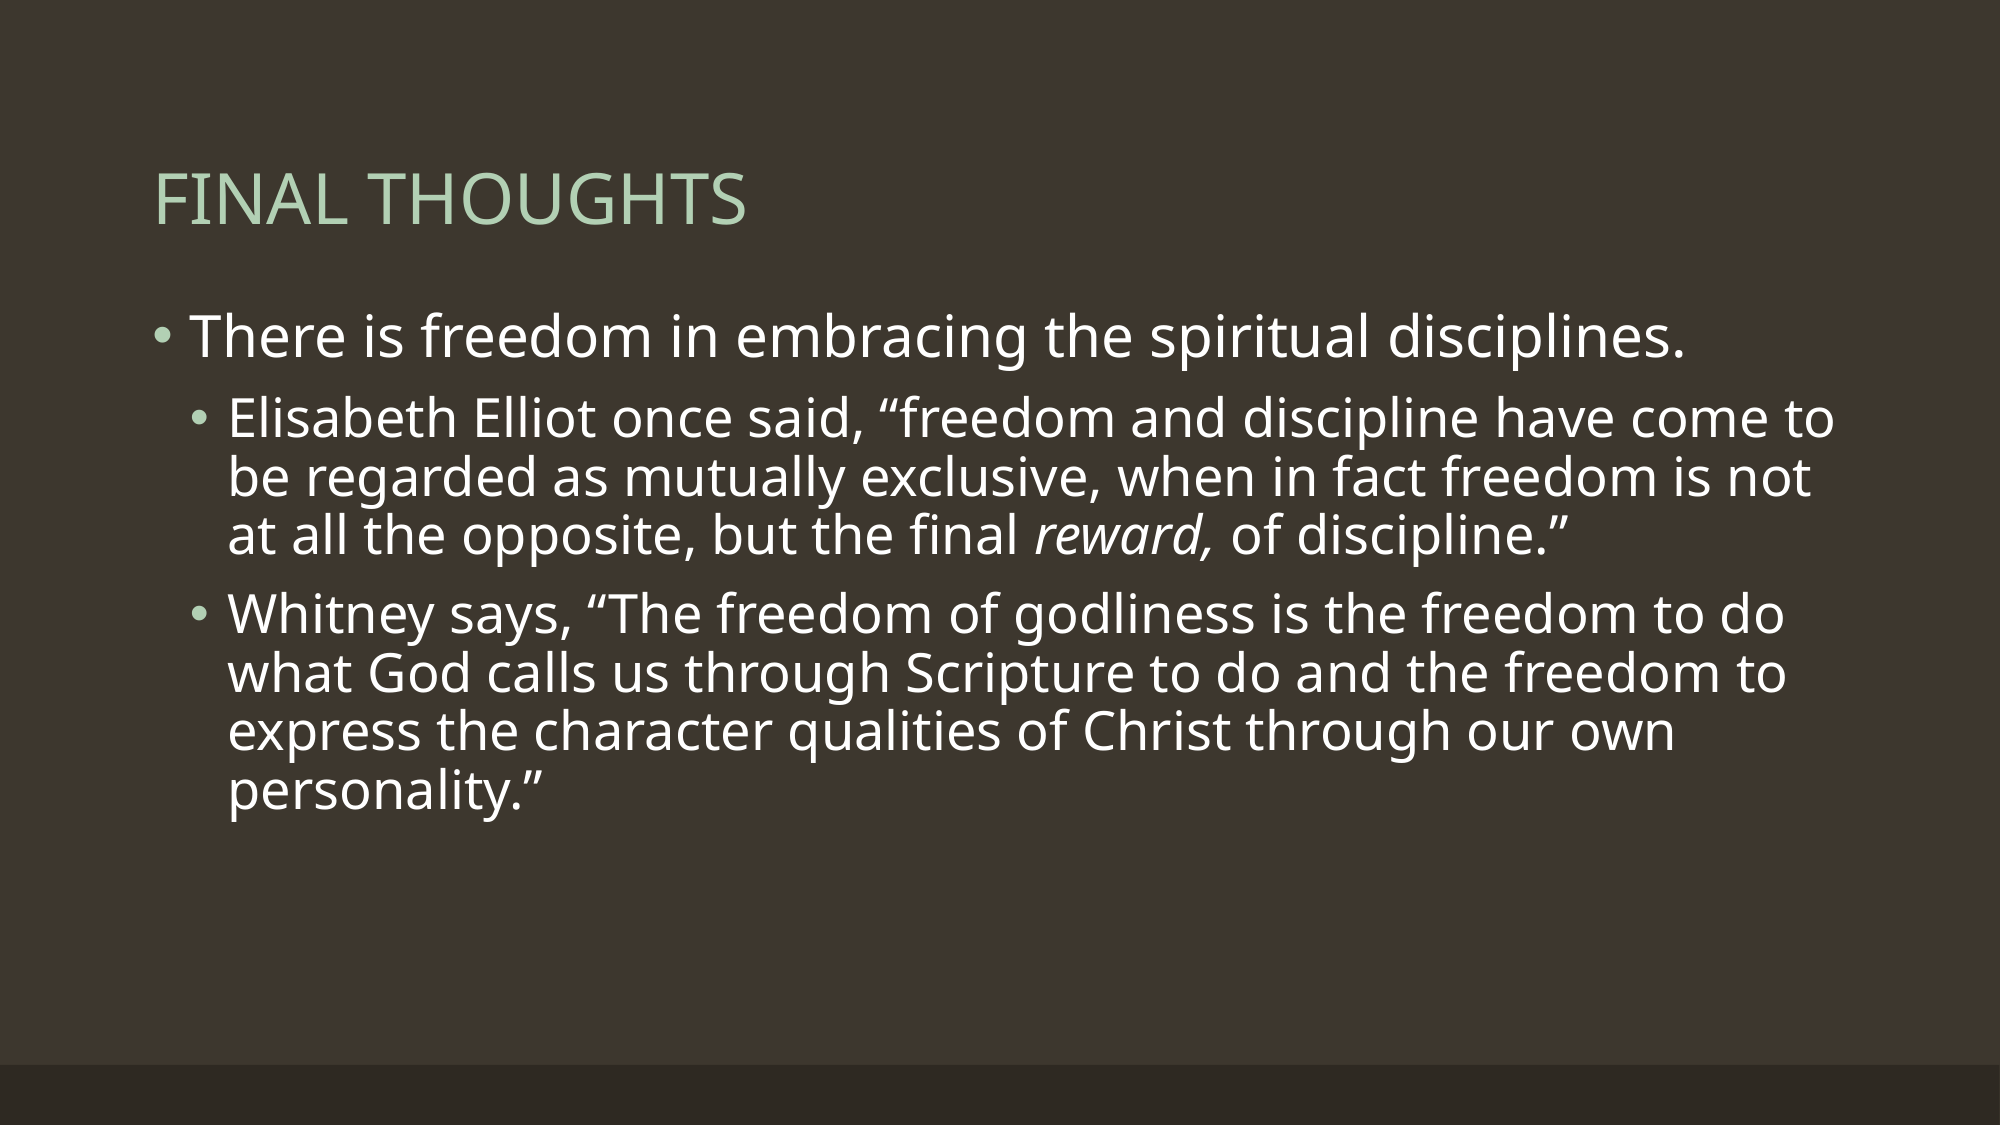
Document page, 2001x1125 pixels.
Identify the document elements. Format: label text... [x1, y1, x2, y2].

title FINAL THOUGHTS [137, 59, 1863, 248]
list There is freedom in embracing the spiritual disciplines. Elisabeth Elliot once said, “freedom and discipline have come to be regarded as mutually exclusive, when in fact freedom is not at all the opposite, but the final reward, of discipline.” Whitney says, “The freedom of godliness is the freedom to do what God calls us through Scripture to do and the freedom to express the character qualities of Christ through our own personality.” [137, 299, 1863, 1014]
